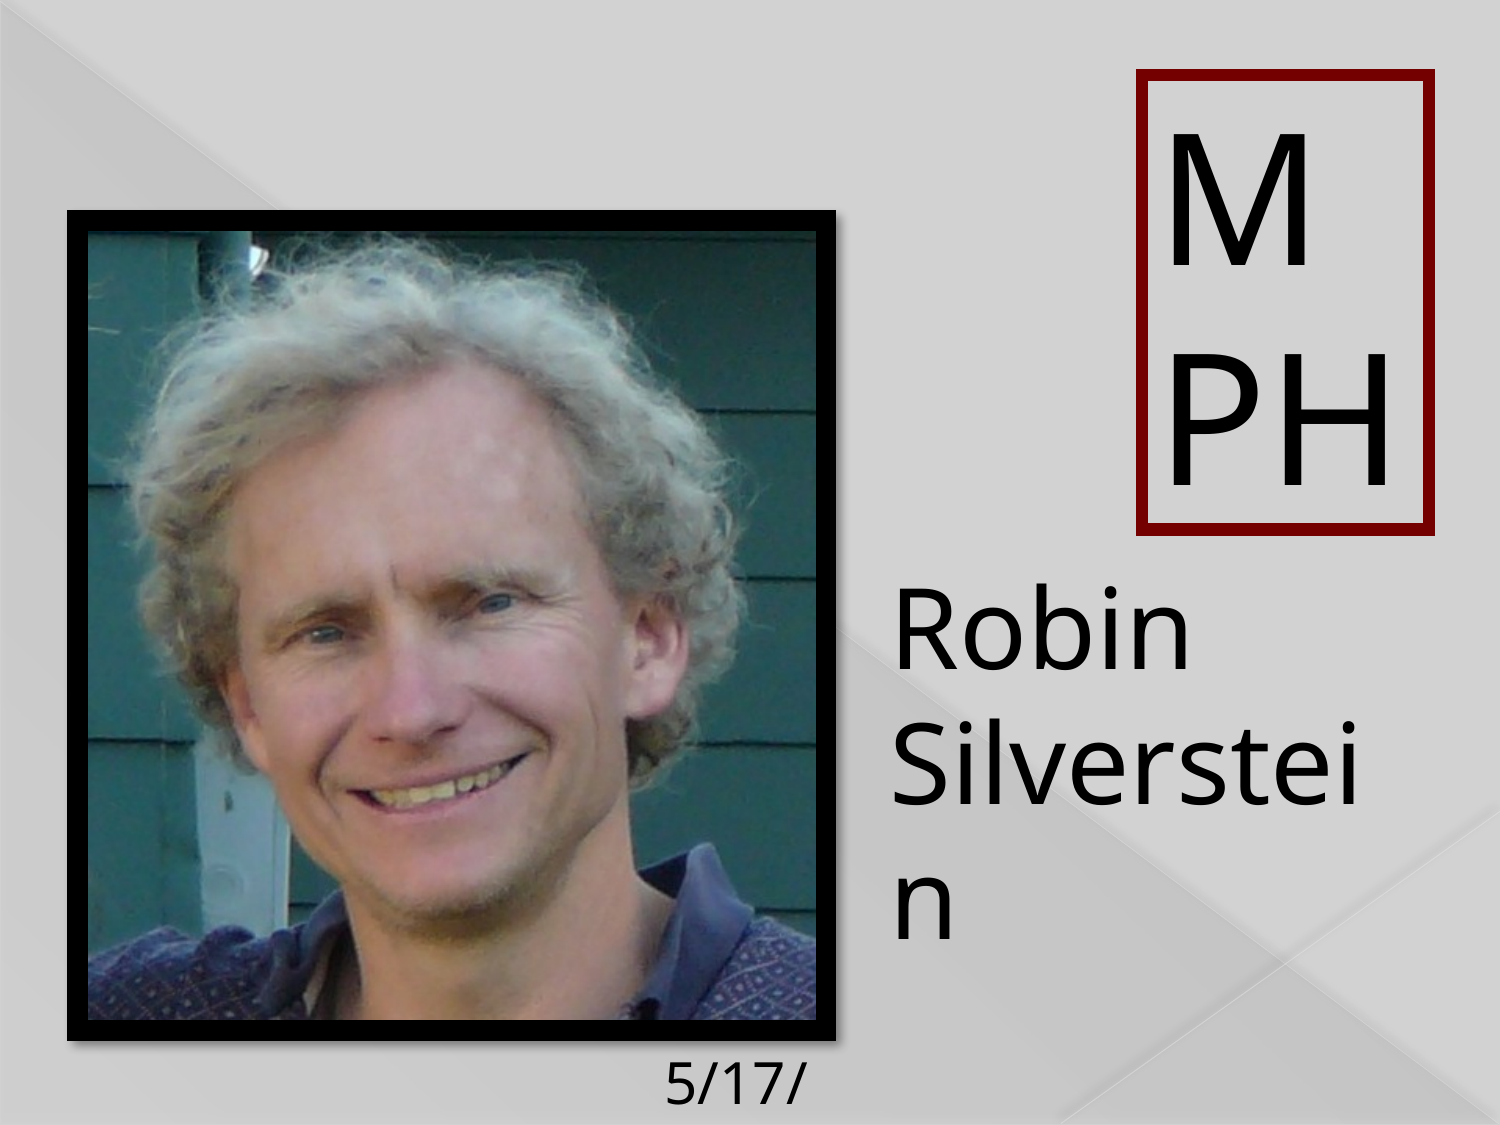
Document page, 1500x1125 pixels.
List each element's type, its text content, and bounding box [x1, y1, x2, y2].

text_box 5/17/2014 [650, 1038, 838, 1125]
picture [87, 230, 816, 1021]
text_box Robin Silverstein [875, 549, 1438, 970]
text_box MPH [1141, 74, 1430, 530]
